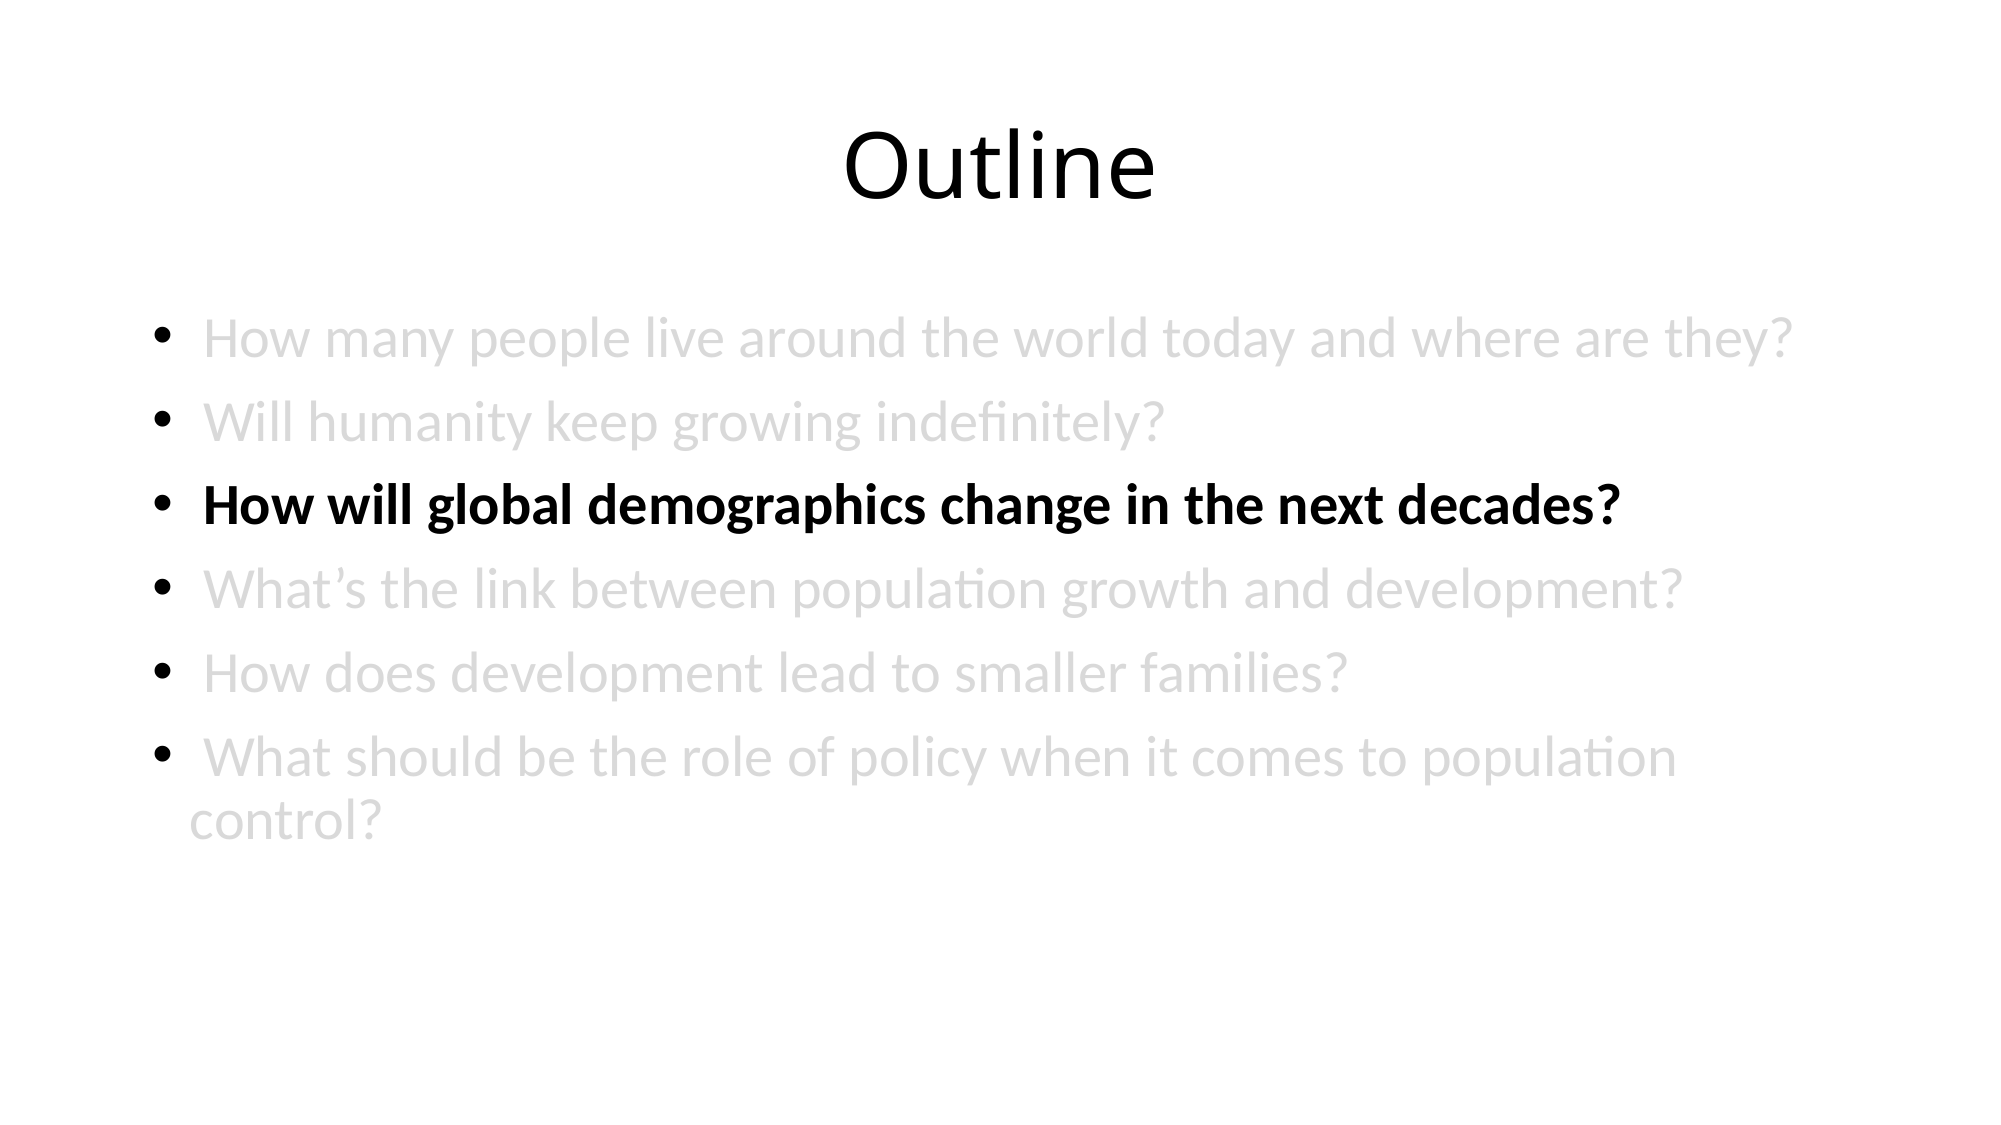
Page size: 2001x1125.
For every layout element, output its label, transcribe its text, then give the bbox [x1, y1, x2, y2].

title Outline [137, 59, 1863, 278]
list How many people live around the world today and where are they? Will humanity keep growing indefinitely? How will global demographics change in the next decades? What’s the link between population growth and development? How does development lead to smaller families? What should be the role of policy when it comes to population control? [137, 299, 1863, 1014]
